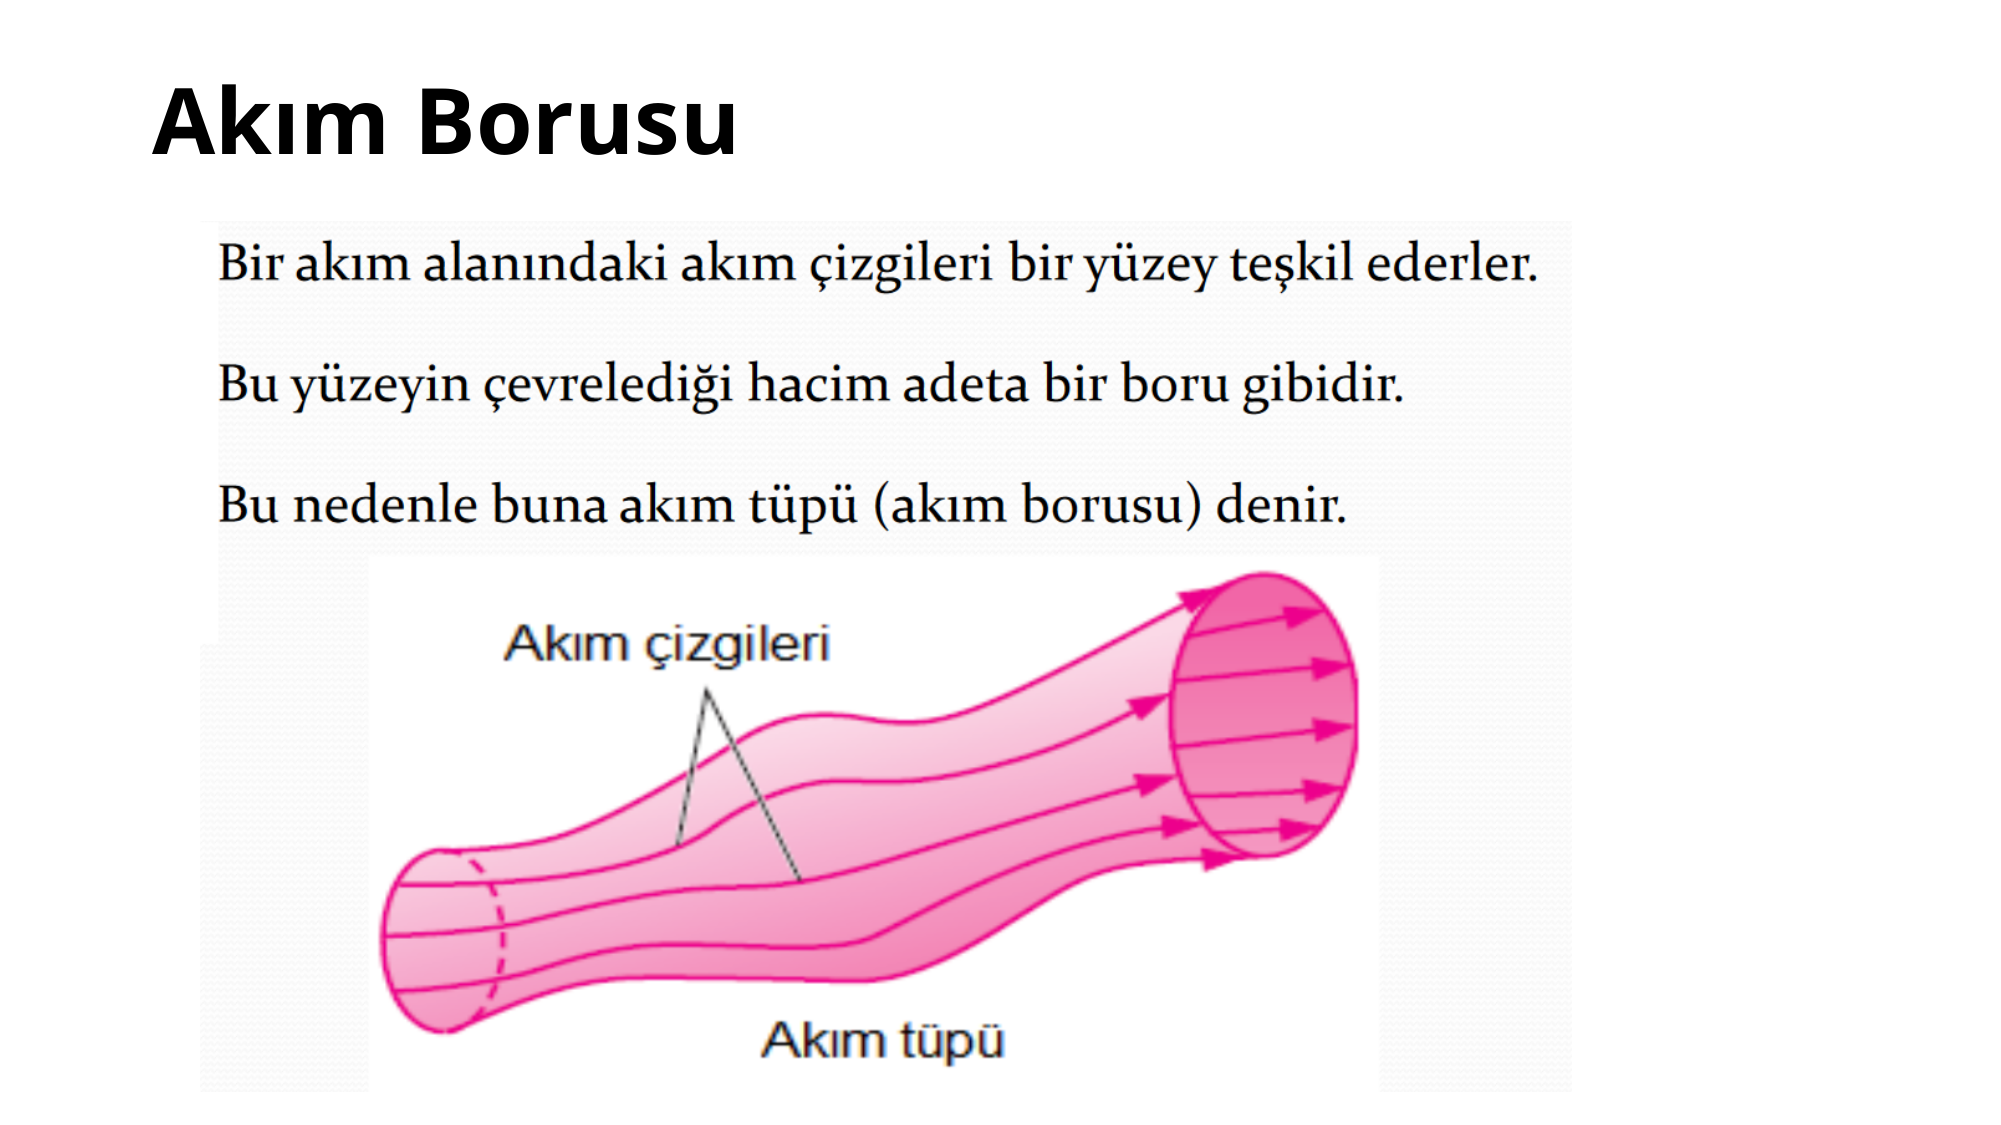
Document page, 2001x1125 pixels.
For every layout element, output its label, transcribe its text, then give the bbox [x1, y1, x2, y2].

picture [200, 221, 1572, 1092]
title Akım Borusu [137, 59, 1863, 191]
